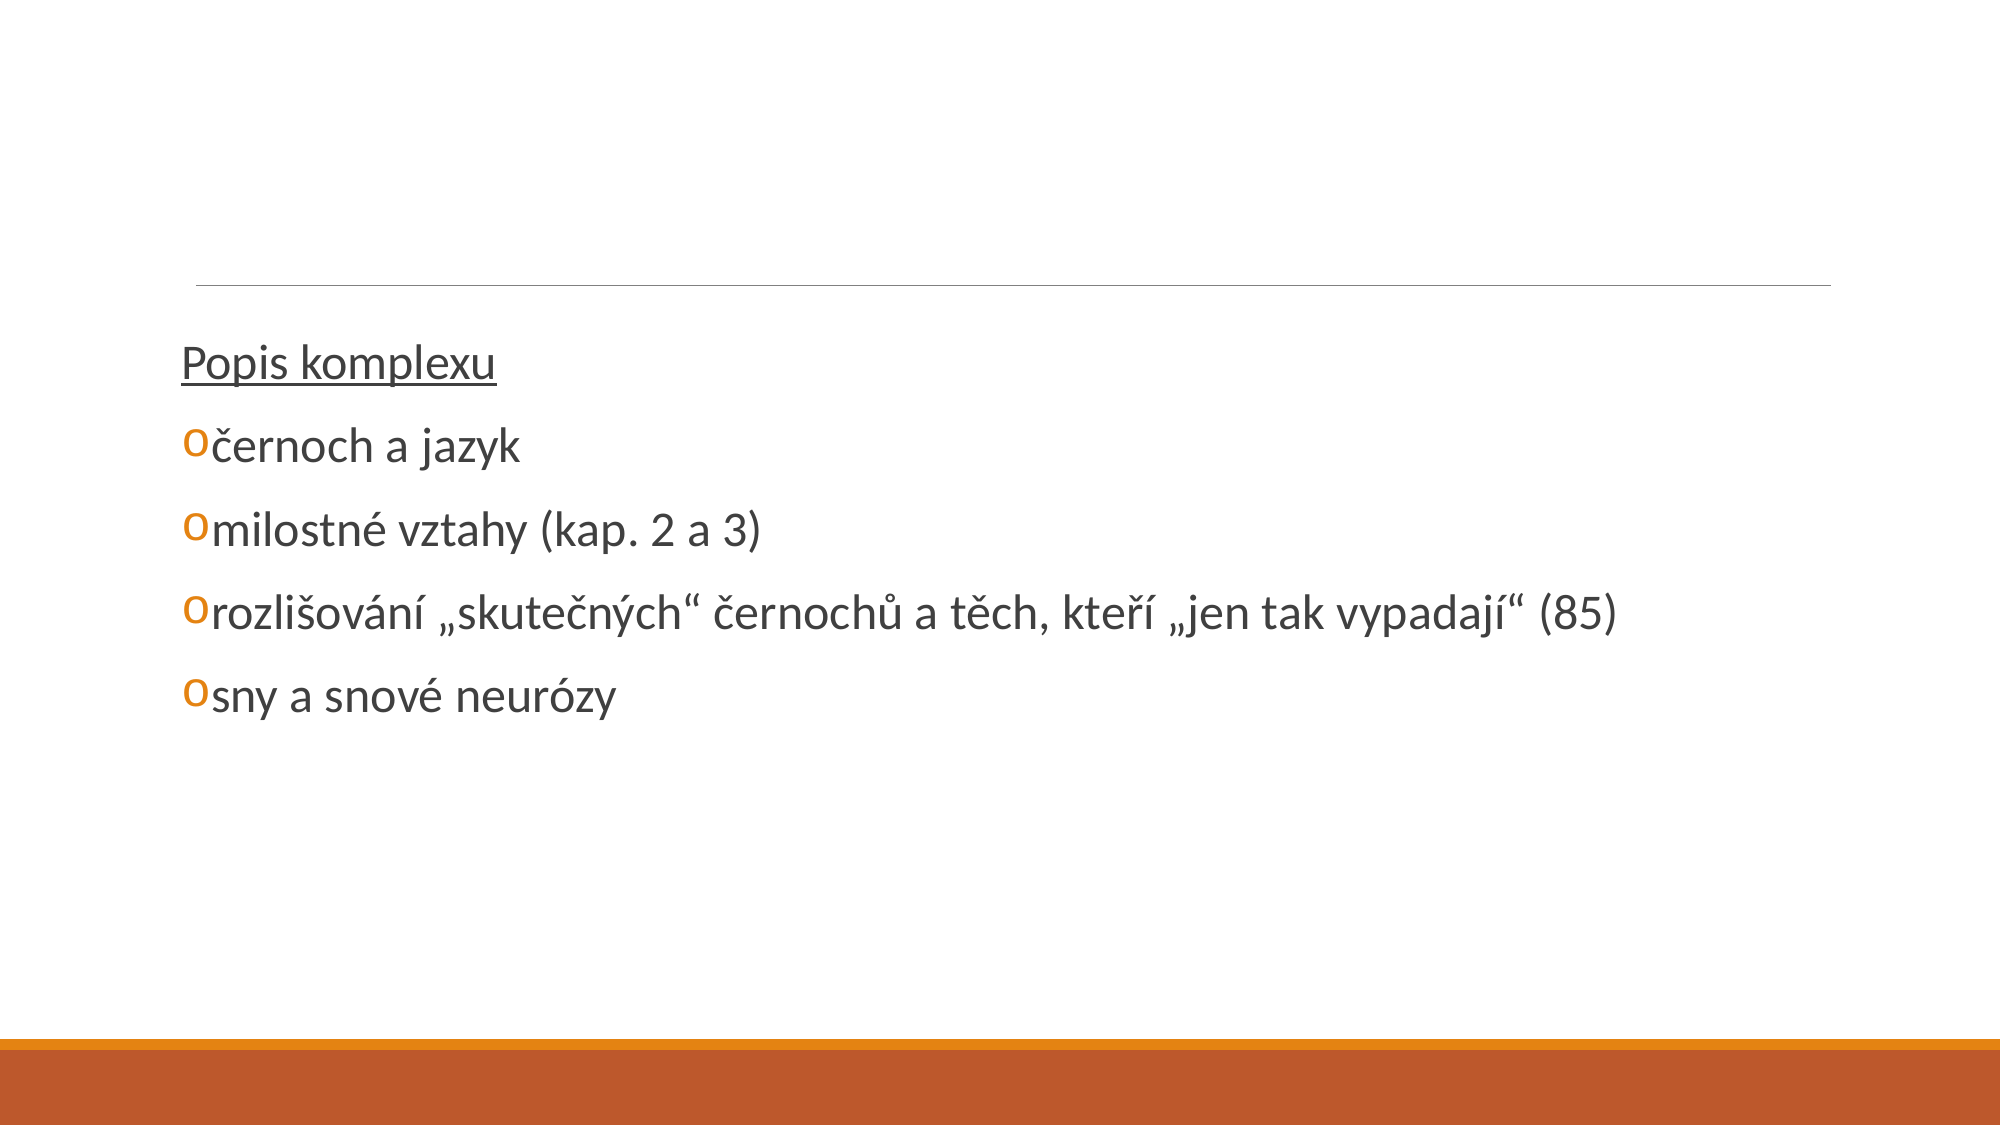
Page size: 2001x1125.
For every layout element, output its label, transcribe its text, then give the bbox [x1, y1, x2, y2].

list Popis komplexu černoch a jazyk milostné vztahy (kap. 2 a 3) rozlišování „skutečných“ černochů a těch, kteří „jen tak vypadají“ (85) sny a snové neurózy [181, 328, 1649, 1025]
